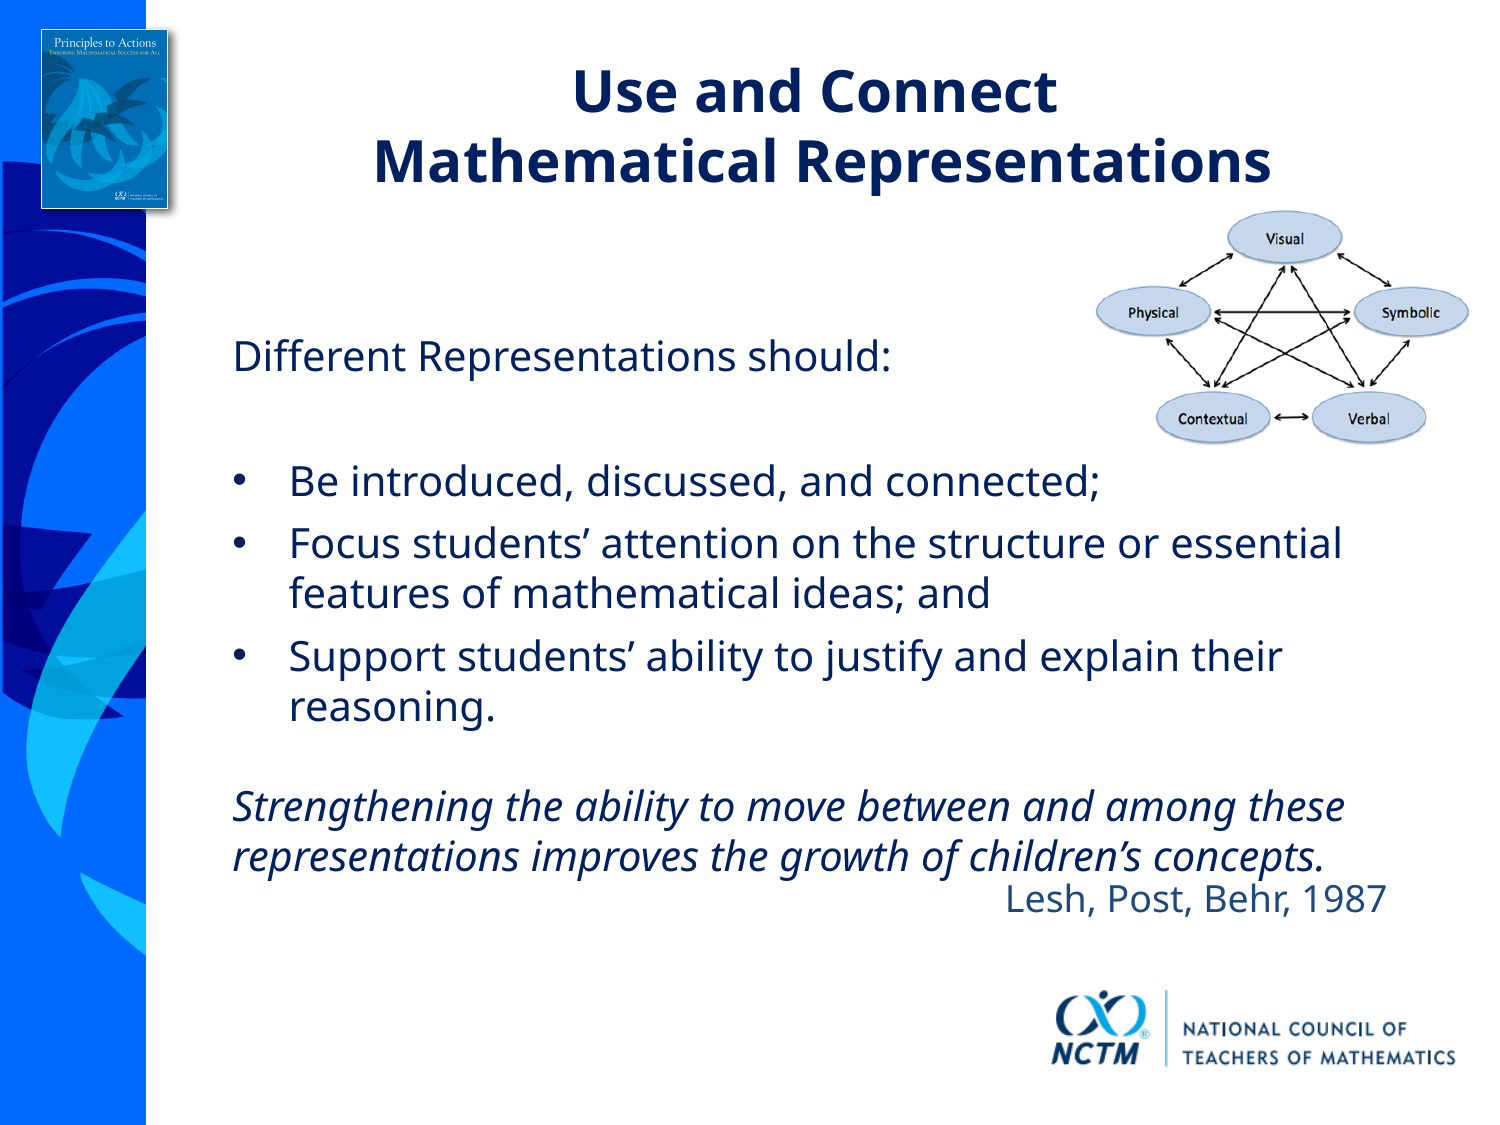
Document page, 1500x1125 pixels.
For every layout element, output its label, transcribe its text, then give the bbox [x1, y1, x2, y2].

picture [1034, 969, 1474, 1085]
text_box Use and Connect Mathematical Representations [170, 29, 1500, 218]
text_box Different Representations should: Be introduced, discussed, and connected; Focus students’ attention on the structure or essential features of mathematical ideas; and Support students’ ability to justify and explain their reasoning. Strengthening the ability to move between and among these representations improves the growth of children’s concepts. Lesh, Post, Behr, 1987 [217, 259, 1413, 947]
picture [1085, 207, 1474, 458]
picture [0, 0, 168, 1125]
